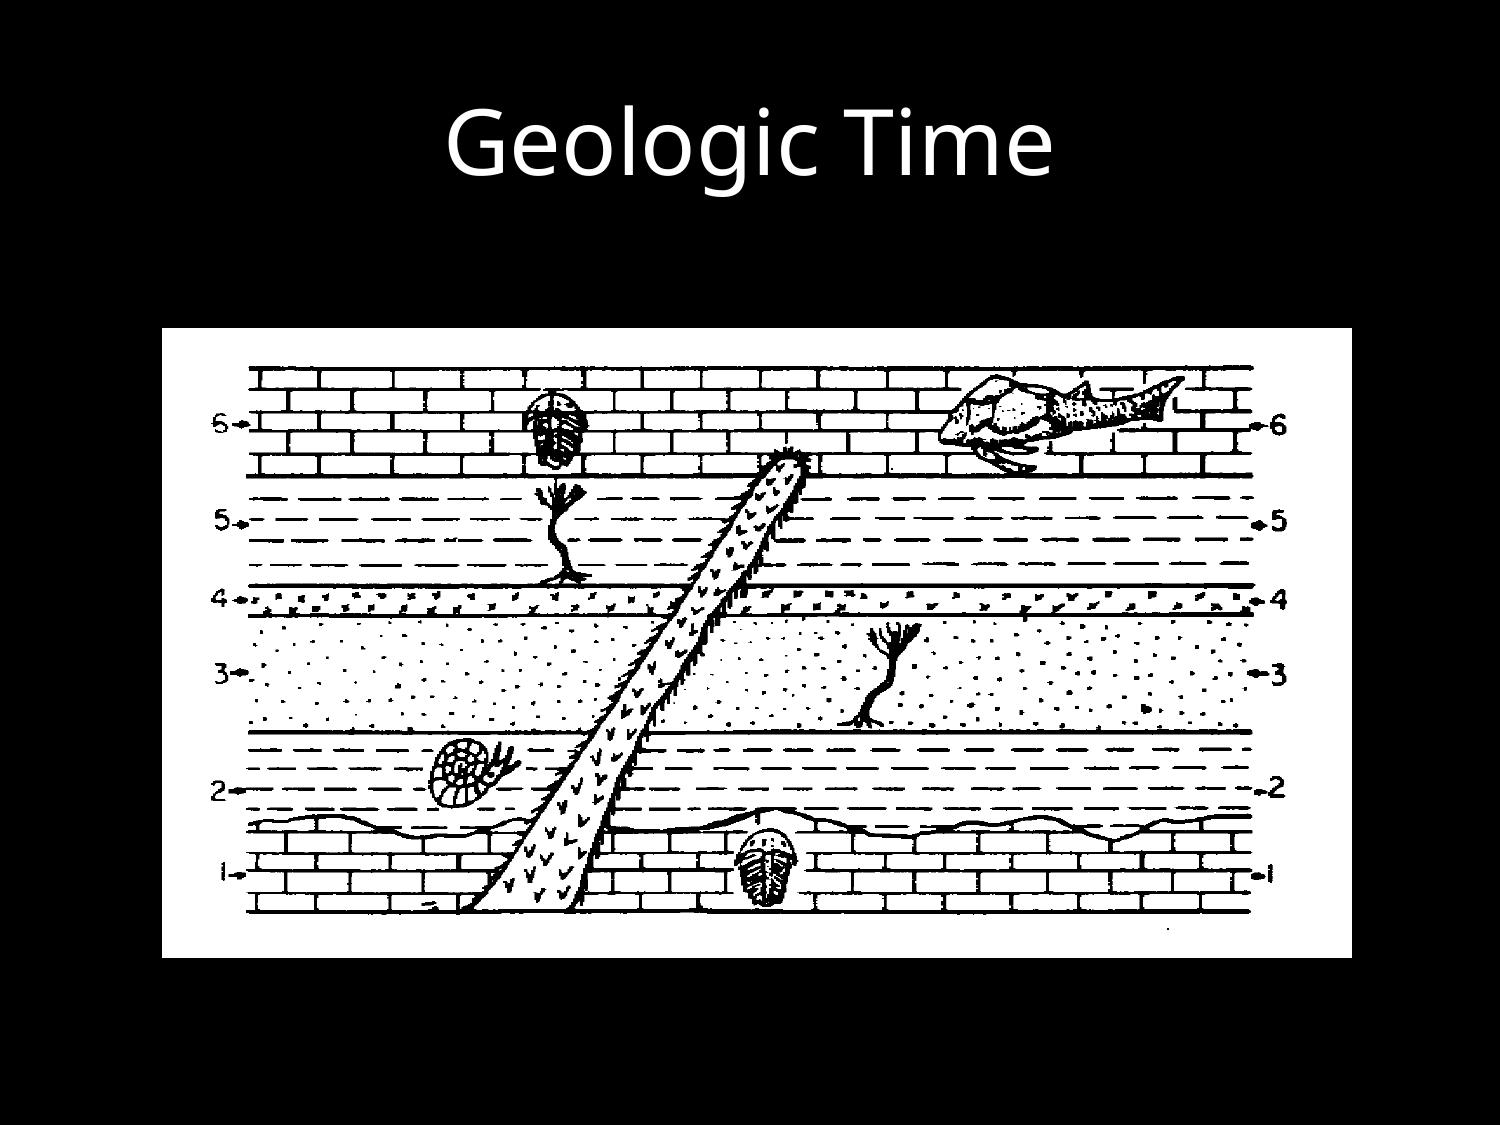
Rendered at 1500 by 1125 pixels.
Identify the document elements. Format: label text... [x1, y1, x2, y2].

picture [162, 328, 1352, 959]
title Geologic Time [75, 45, 1425, 233]
